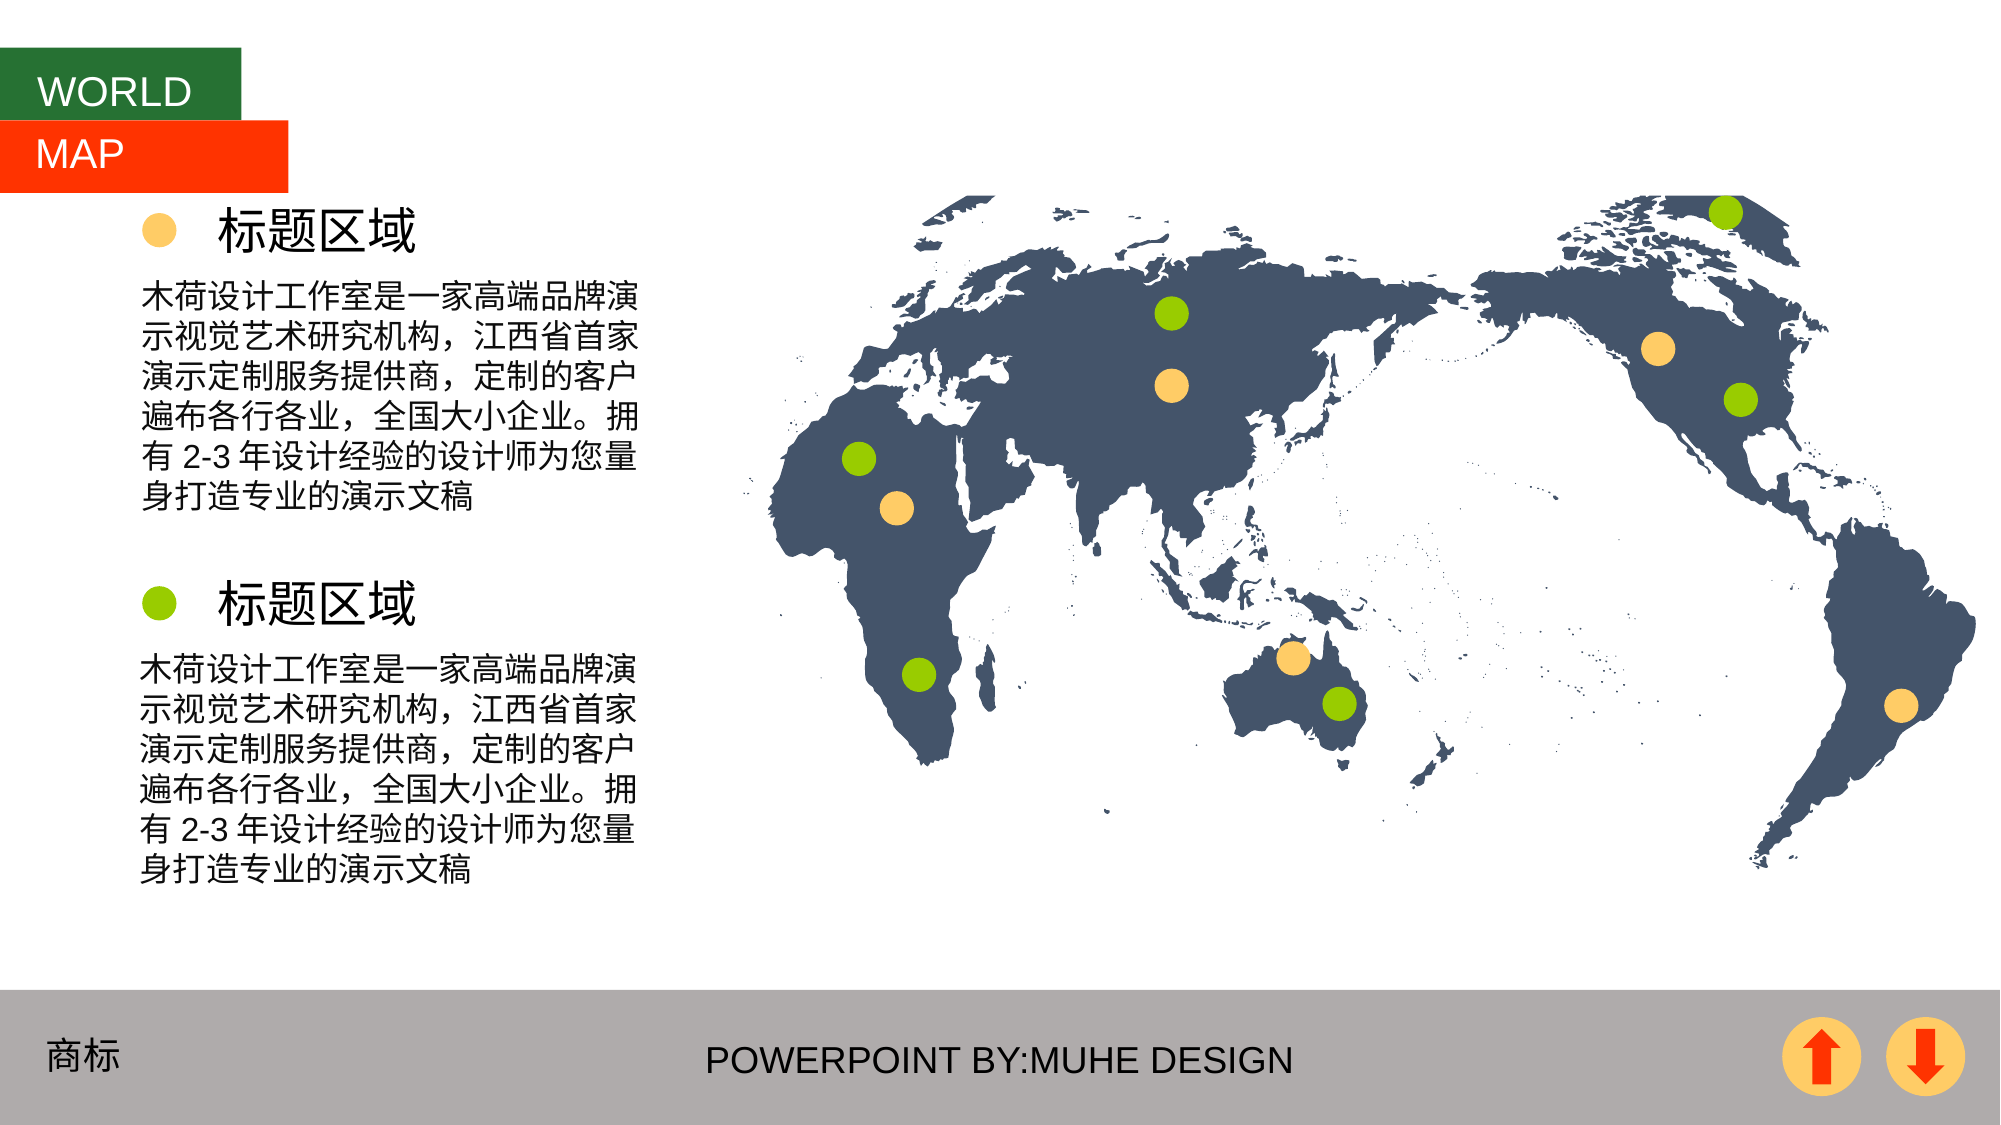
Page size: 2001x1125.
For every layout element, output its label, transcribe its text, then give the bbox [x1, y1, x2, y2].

text_box [840, 440, 878, 478]
text_box [141, 585, 178, 622]
text_box [1153, 367, 1190, 404]
text_box 木荷设计工作室是一家高端品牌演示视觉艺术研究机构，江西省首家演示定制服务提供商，定制的客户遍布各行各业，全国大小企业。拥有2-3年设计经验的设计师为您量身打造专业的演示文稿 [124, 641, 671, 896]
text_box [1640, 330, 1677, 368]
text_box [900, 656, 938, 694]
text_box 标题区域 [203, 192, 456, 267]
text_box 木荷设计工作室是一家高端品牌演示视觉艺术研究机构，江西省首家演示定制服务提供商，定制的客户遍布各行各业，全国大小企业。拥有2-3年设计经验的设计师为您量身打造专业的演示文稿 [126, 267, 673, 523]
text_box 标题区域 [203, 565, 456, 641]
text_box [878, 490, 916, 527]
text_box [748, 476, 755, 484]
text_box [1722, 381, 1760, 419]
text_box [1275, 640, 1312, 677]
text_box MAP [20, 119, 168, 185]
text_box [1707, 194, 1745, 231]
text_box [1321, 685, 1358, 723]
text_box [1153, 295, 1190, 332]
text_box [742, 491, 751, 496]
text_box [764, 194, 1977, 872]
text_box WORLD [22, 57, 250, 123]
text_box [141, 211, 178, 249]
text_box [1883, 687, 1920, 724]
